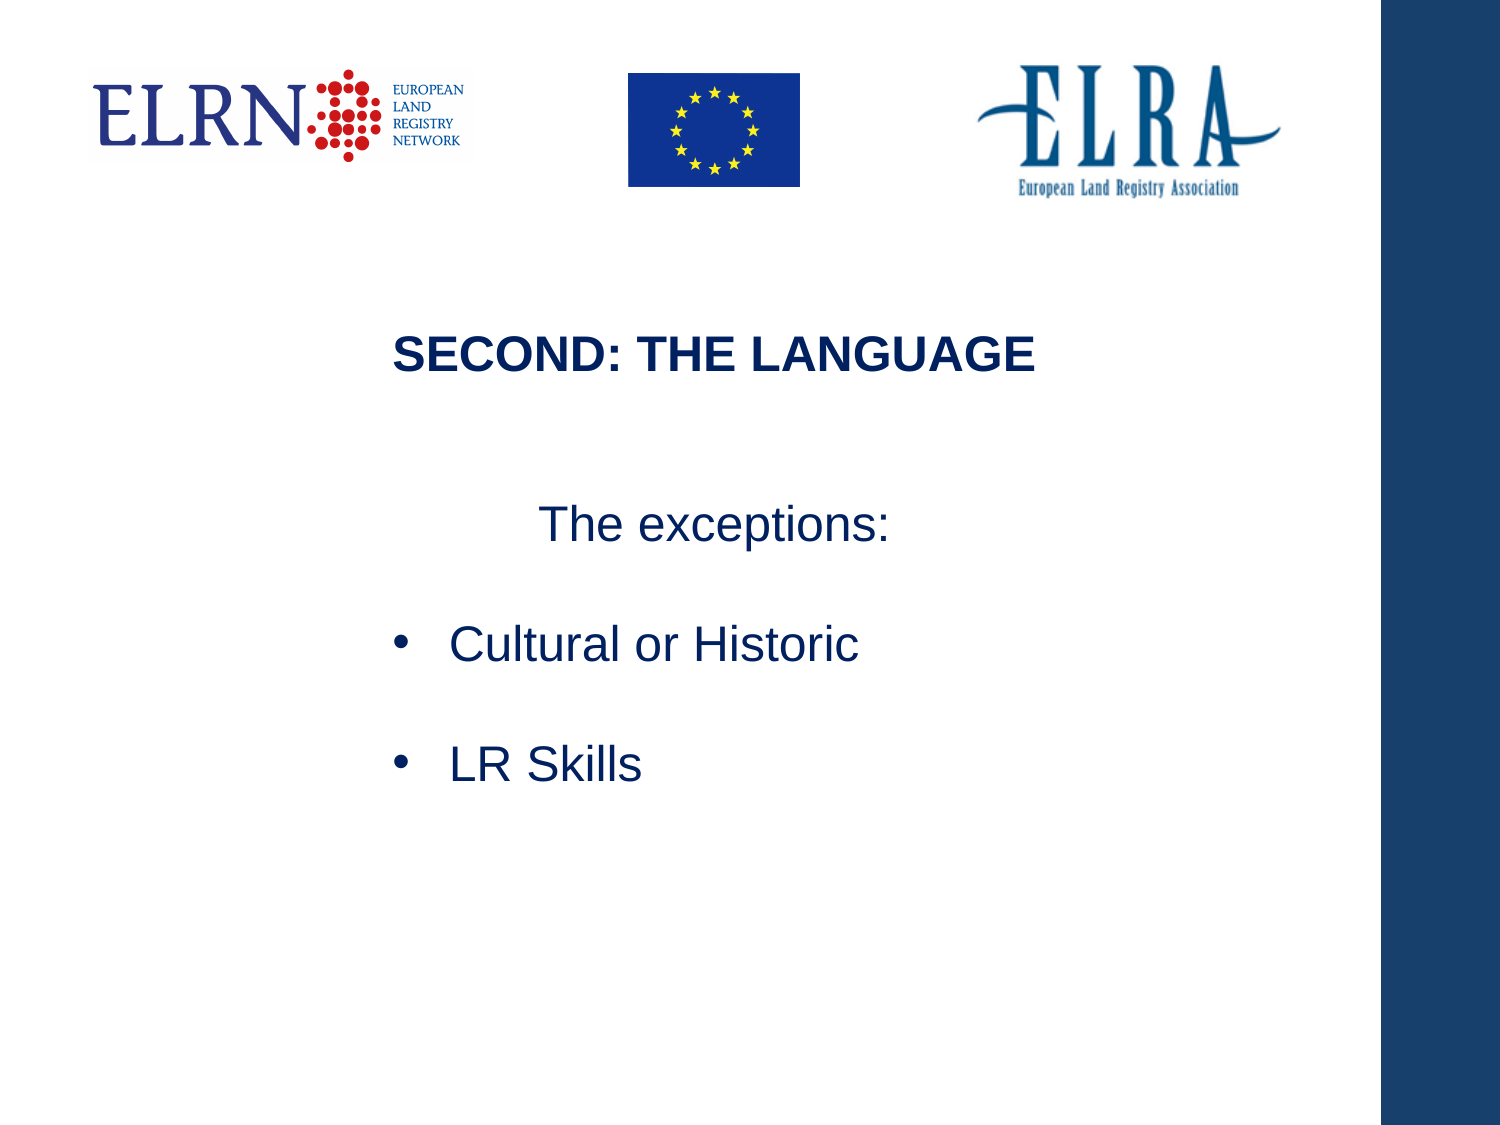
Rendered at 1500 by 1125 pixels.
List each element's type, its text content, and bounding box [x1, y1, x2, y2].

text_box [23, 0, 455, 150]
picture [628, 73, 801, 187]
picture [974, 44, 1285, 216]
picture [88, 68, 474, 163]
text_box SECOND: THE LANGUAGE The exceptions: Cultural or Historic LR Skills [377, 314, 1052, 850]
